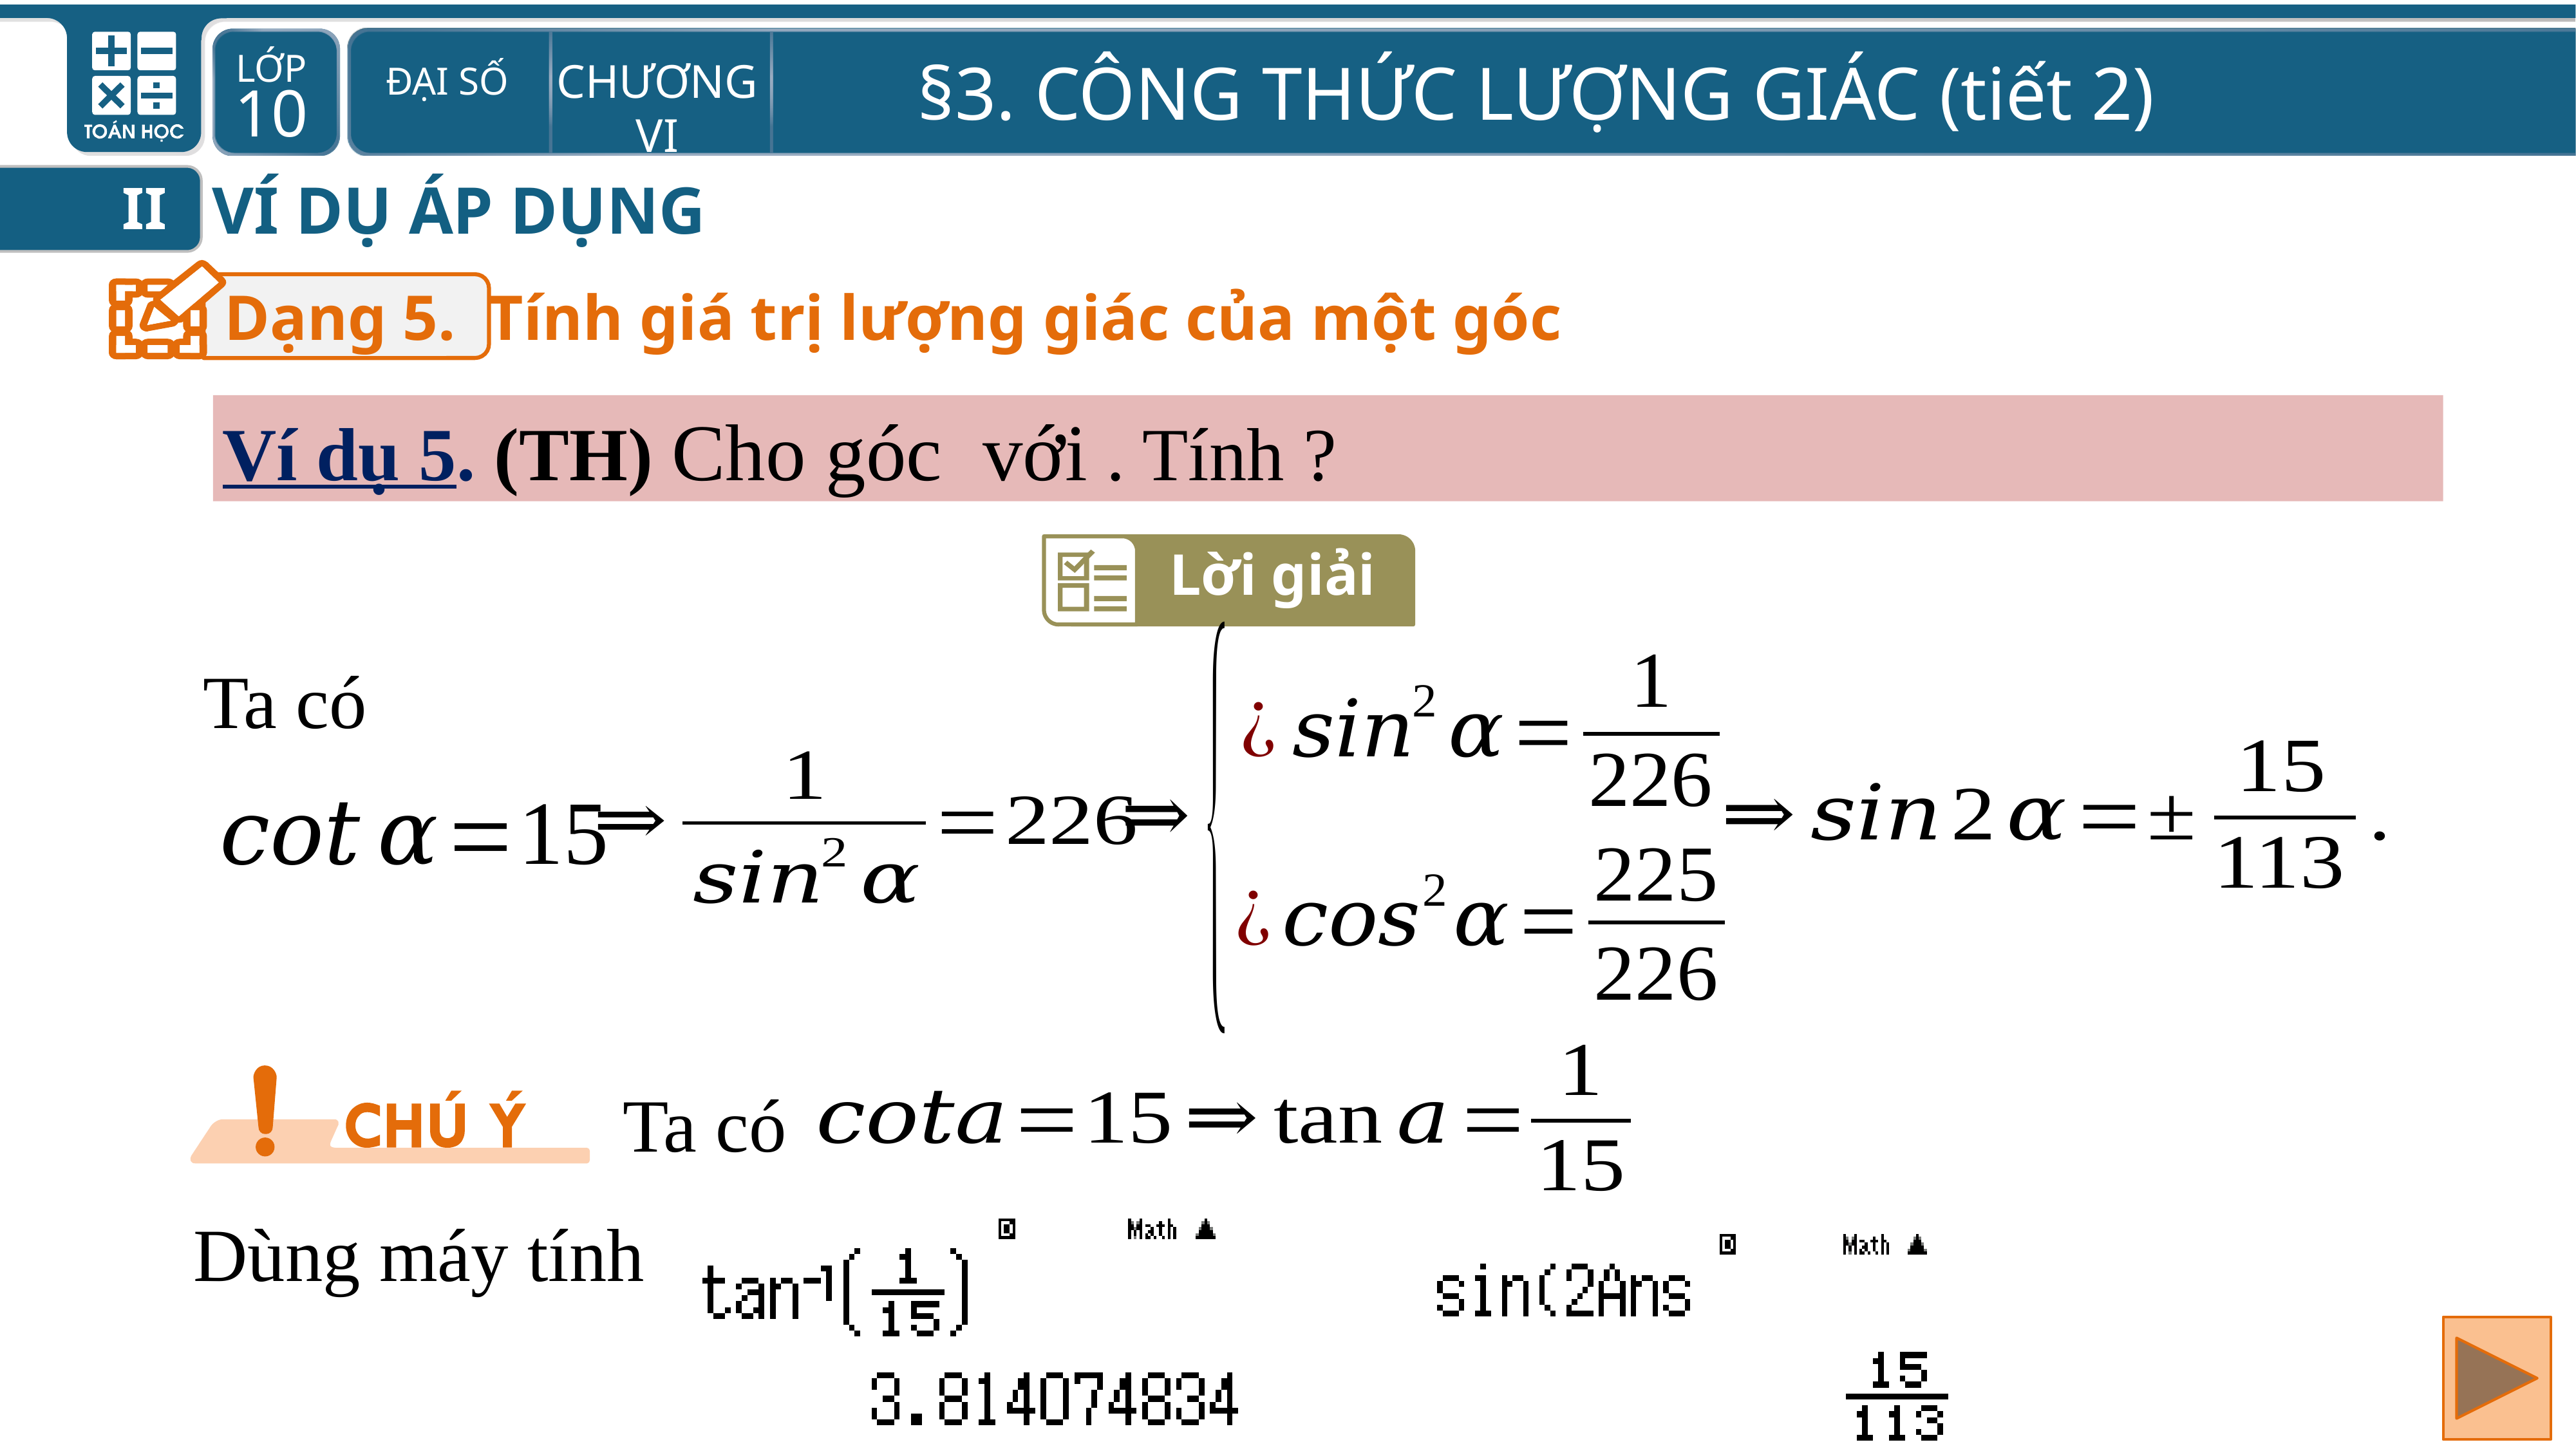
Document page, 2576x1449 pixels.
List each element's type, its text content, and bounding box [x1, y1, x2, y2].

picture [672, 1213, 1264, 1432]
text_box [1044, 534, 1414, 625]
text_box Ta có [613, 1072, 816, 1172]
text_box [2442, 1316, 2552, 1441]
picture [1408, 1228, 1973, 1447]
text_box Ta có [193, 648, 396, 748]
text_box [0, 165, 2029, 253]
text_box Dùng máy tính [183, 1201, 655, 1302]
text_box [189, 1065, 590, 1164]
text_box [108, 259, 1760, 360]
